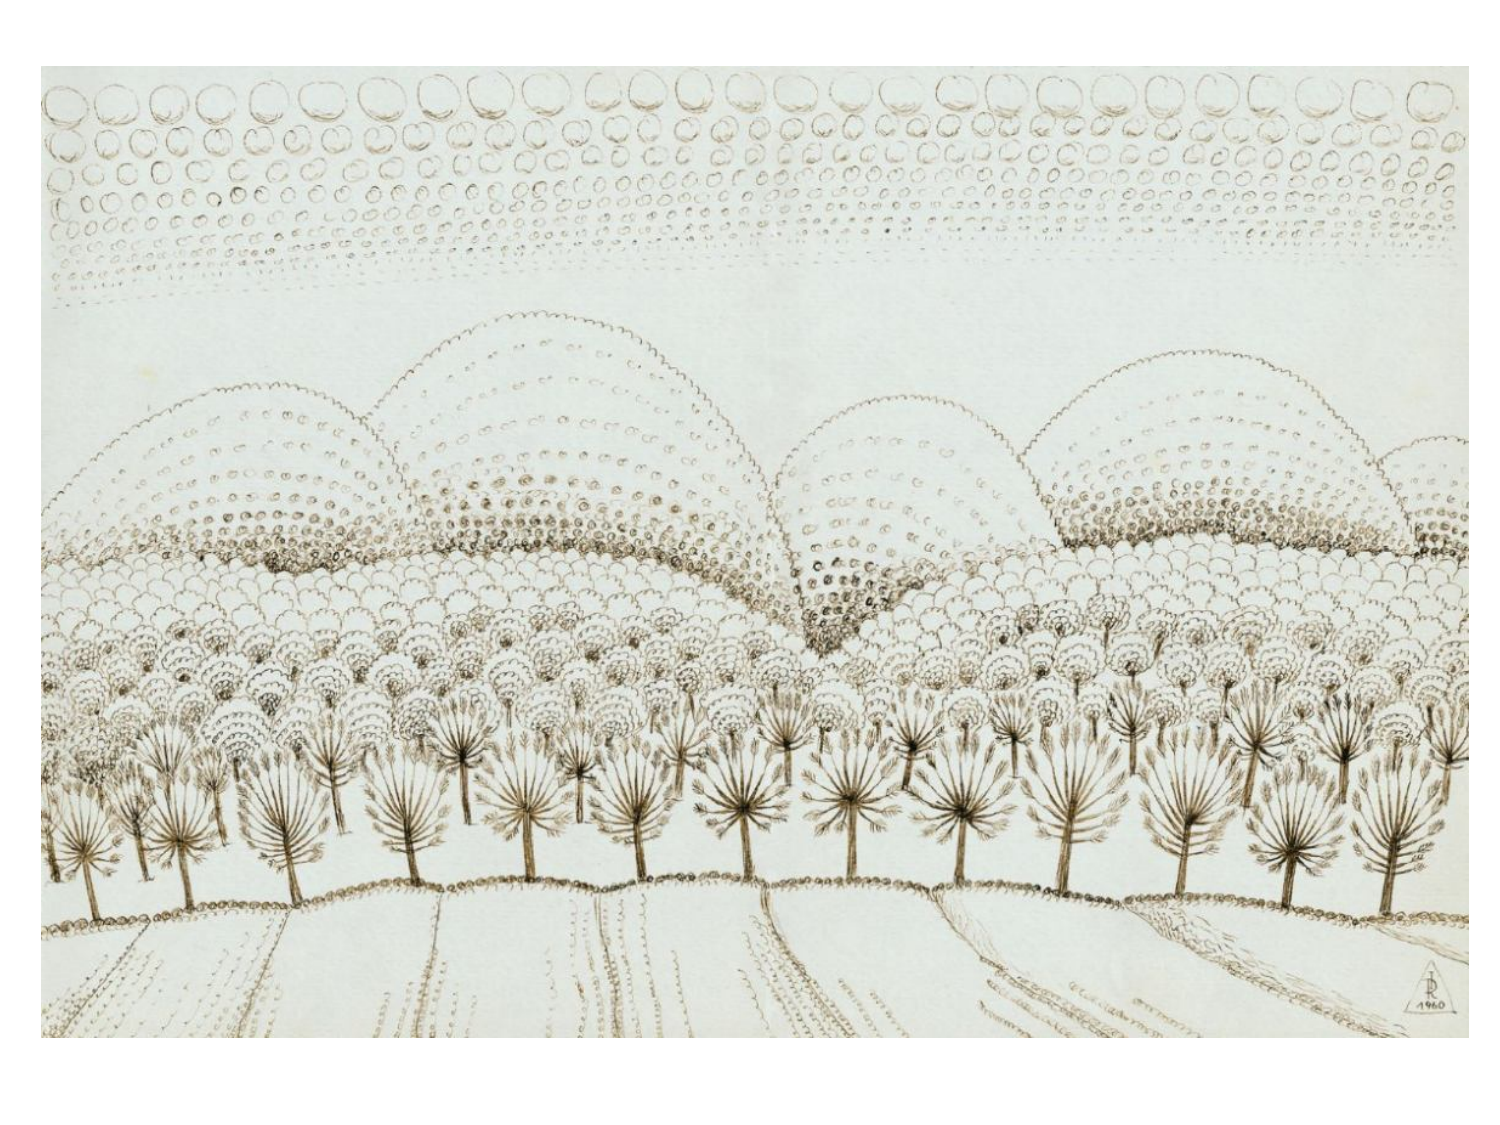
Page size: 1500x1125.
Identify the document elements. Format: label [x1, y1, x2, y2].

picture [40, 66, 1469, 1038]
